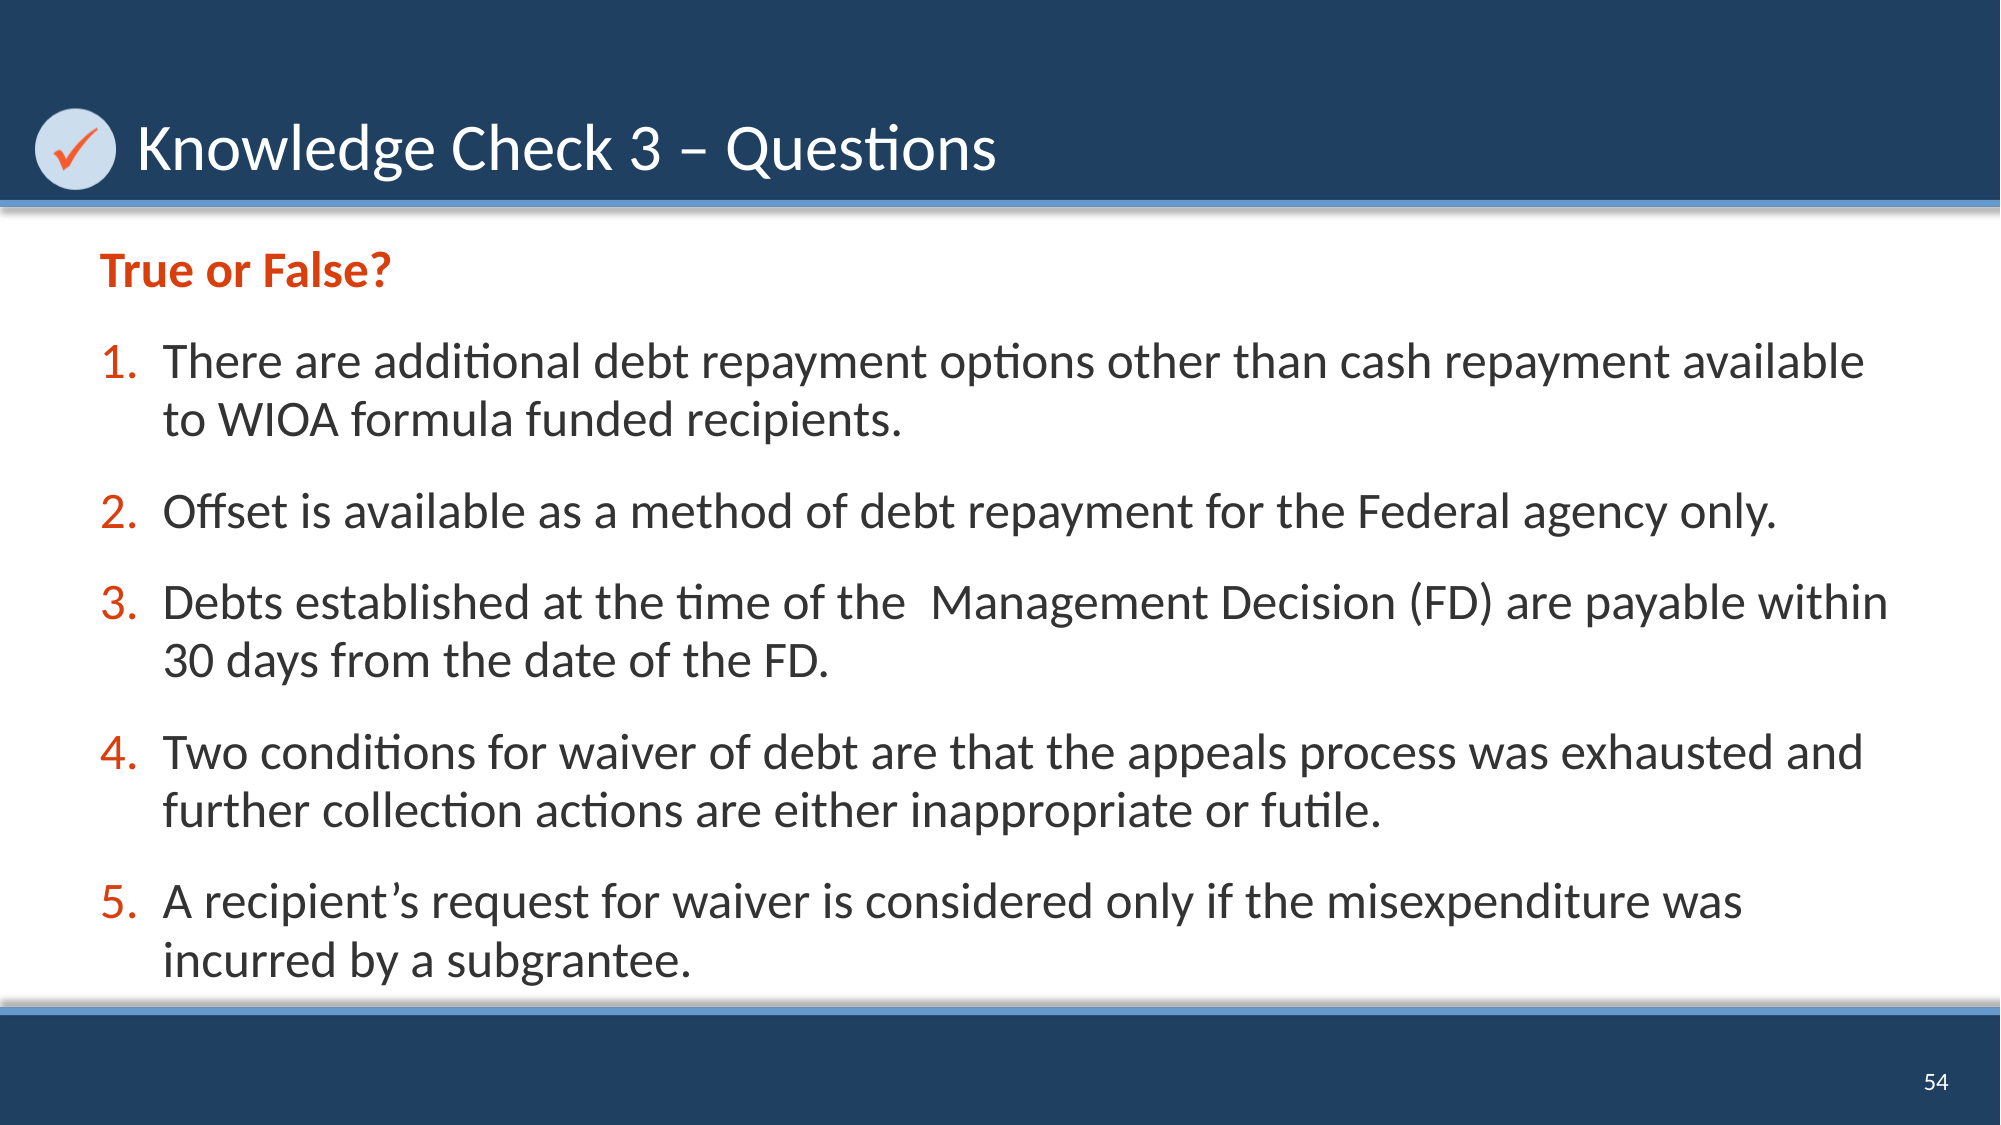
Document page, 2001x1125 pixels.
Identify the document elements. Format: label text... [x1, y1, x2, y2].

list True or False? There are additional debt repayment options other than cash repayment available to WIOA formula funded recipients. Offset is available as a method of debt repayment for the Federal agency only. Debts established at the time of the Management Decision (FD) are payable within 30 days from the date of the FD. Two conditions for waiver of debt are that the appeals process was exhausted and further collection actions are either inappropriate or futile. A recipient’s request for waiver is considered only if the misexpenditure was incurred by a subgrantee. [84, 233, 1915, 1014]
title Knowledge Check 3 – Questions [122, 11, 1987, 193]
picture [0, 0, 2000, 222]
slide_number 54 [1514, 1050, 1965, 1111]
picture [0, 992, 2000, 1125]
